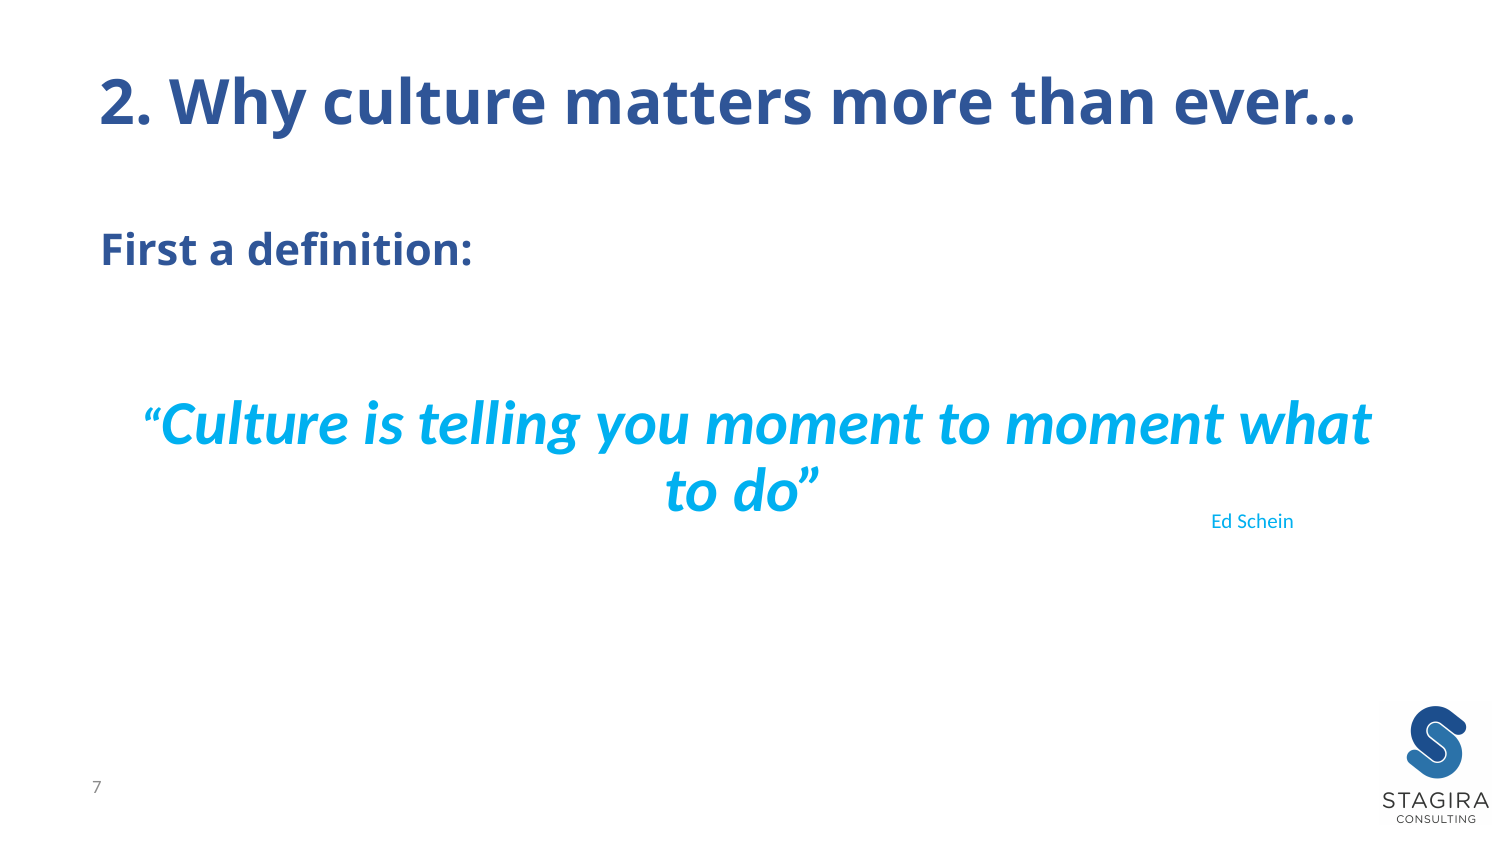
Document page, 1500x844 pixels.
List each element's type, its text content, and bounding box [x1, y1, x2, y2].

text_box Ed Schein [1003, 500, 1309, 541]
text_box “Culture is telling you moment to moment what to do” [84, 346, 1407, 565]
picture [1379, 701, 1492, 825]
title 2. Why culture matters more than ever… [85, 62, 1492, 147]
slide_number 7 [53, 763, 117, 808]
text_box First a definition: [84, 214, 746, 282]
